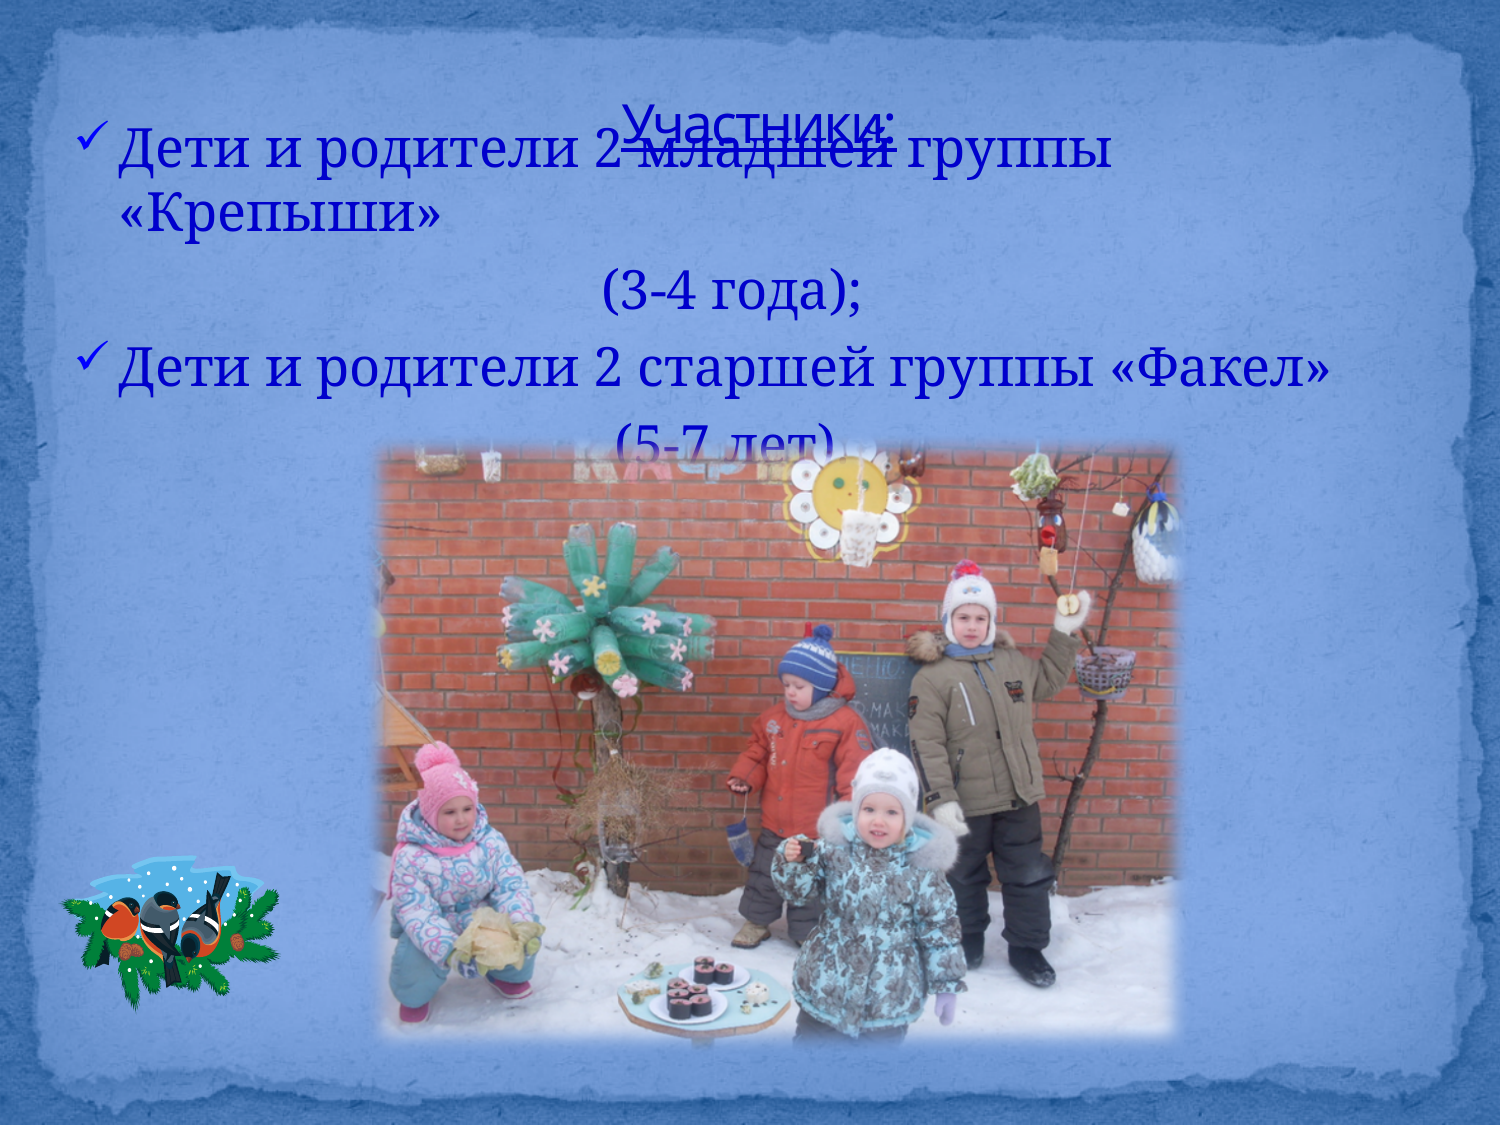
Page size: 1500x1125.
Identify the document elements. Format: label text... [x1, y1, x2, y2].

list Дети и родители 2 младшей группы «Крепыши» (3-4 года); Дети и родители 2 старшей группы «Факел» (5-7 лет). [58, 105, 1407, 1039]
picture [59, 857, 281, 1014]
picture [365, 436, 1191, 1053]
title Участники: [93, 81, 1425, 216]
